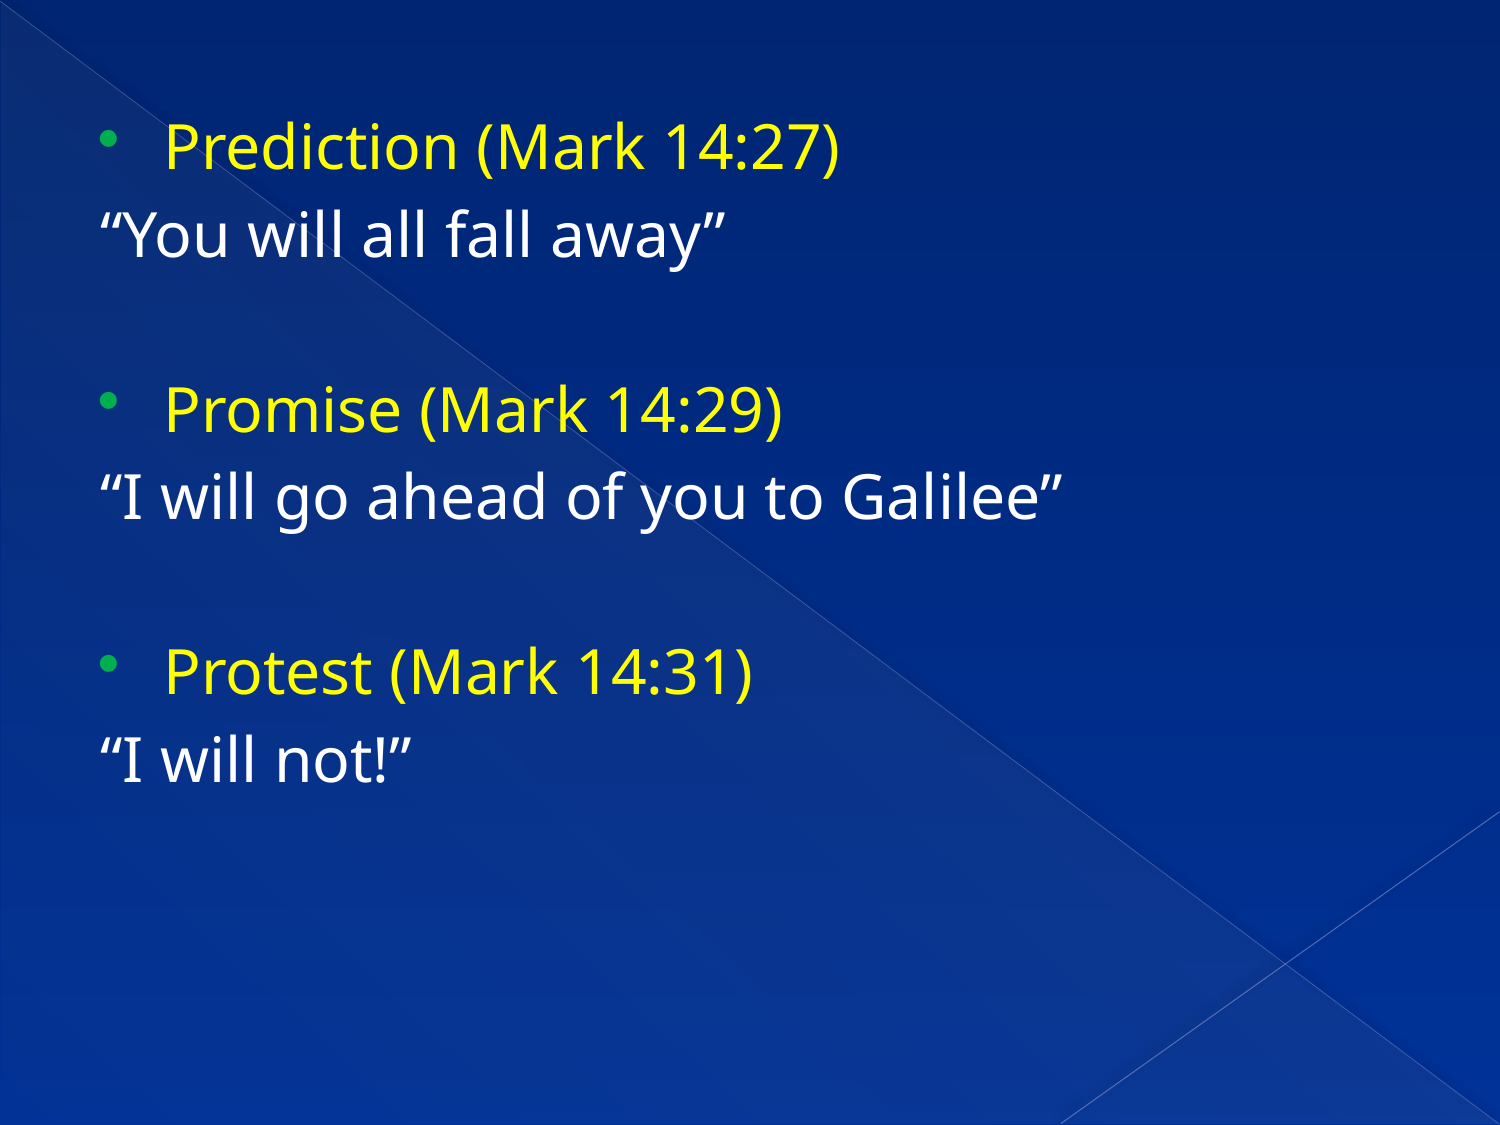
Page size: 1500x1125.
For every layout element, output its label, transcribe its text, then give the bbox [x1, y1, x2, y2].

list Prediction (Mark 14:27) “You will all fall away” Promise (Mark 14:29) “I will go ahead of you to Galilee” Protest (Mark 14:31) “I will not!” [75, 99, 1425, 1059]
